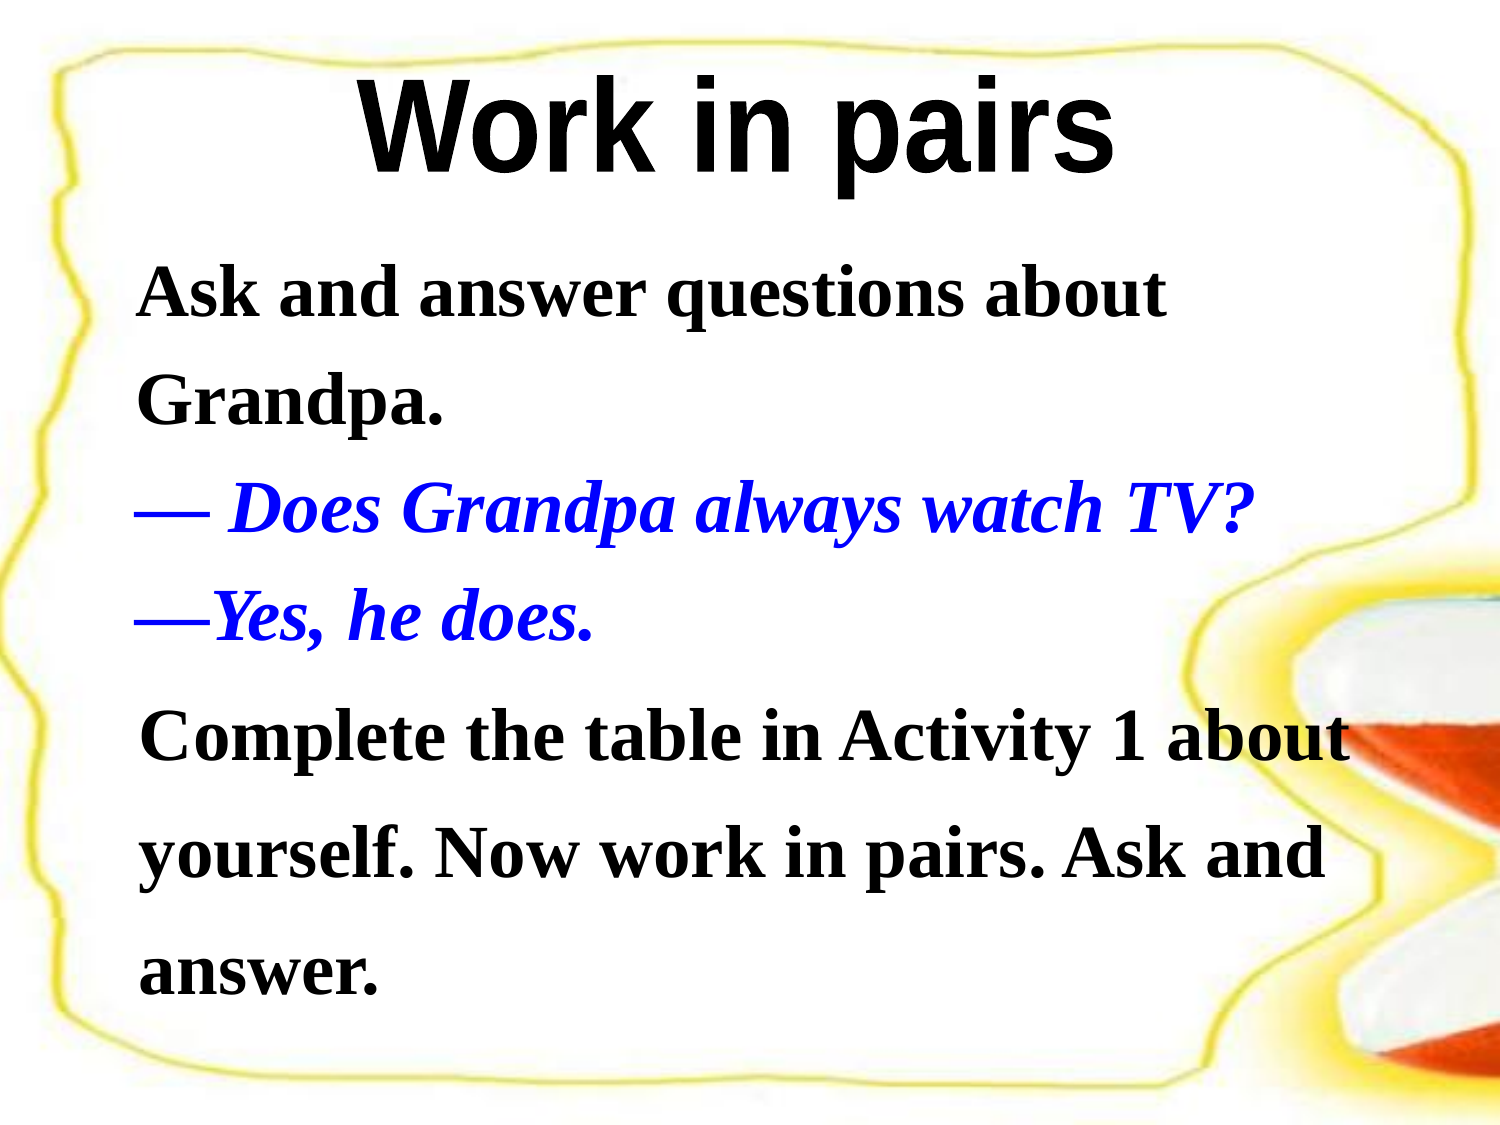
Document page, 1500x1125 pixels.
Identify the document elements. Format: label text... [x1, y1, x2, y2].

text_box Ask and answer questions about Grandpa. — Does Grandpa always watch TV? —Yes, he does. [120, 216, 1380, 663]
picture [0, 0, 1500, 1125]
text_box Complete the table in Activity 1 about yourself. Now work in pairs. Ask and answer. [123, 651, 1412, 1017]
